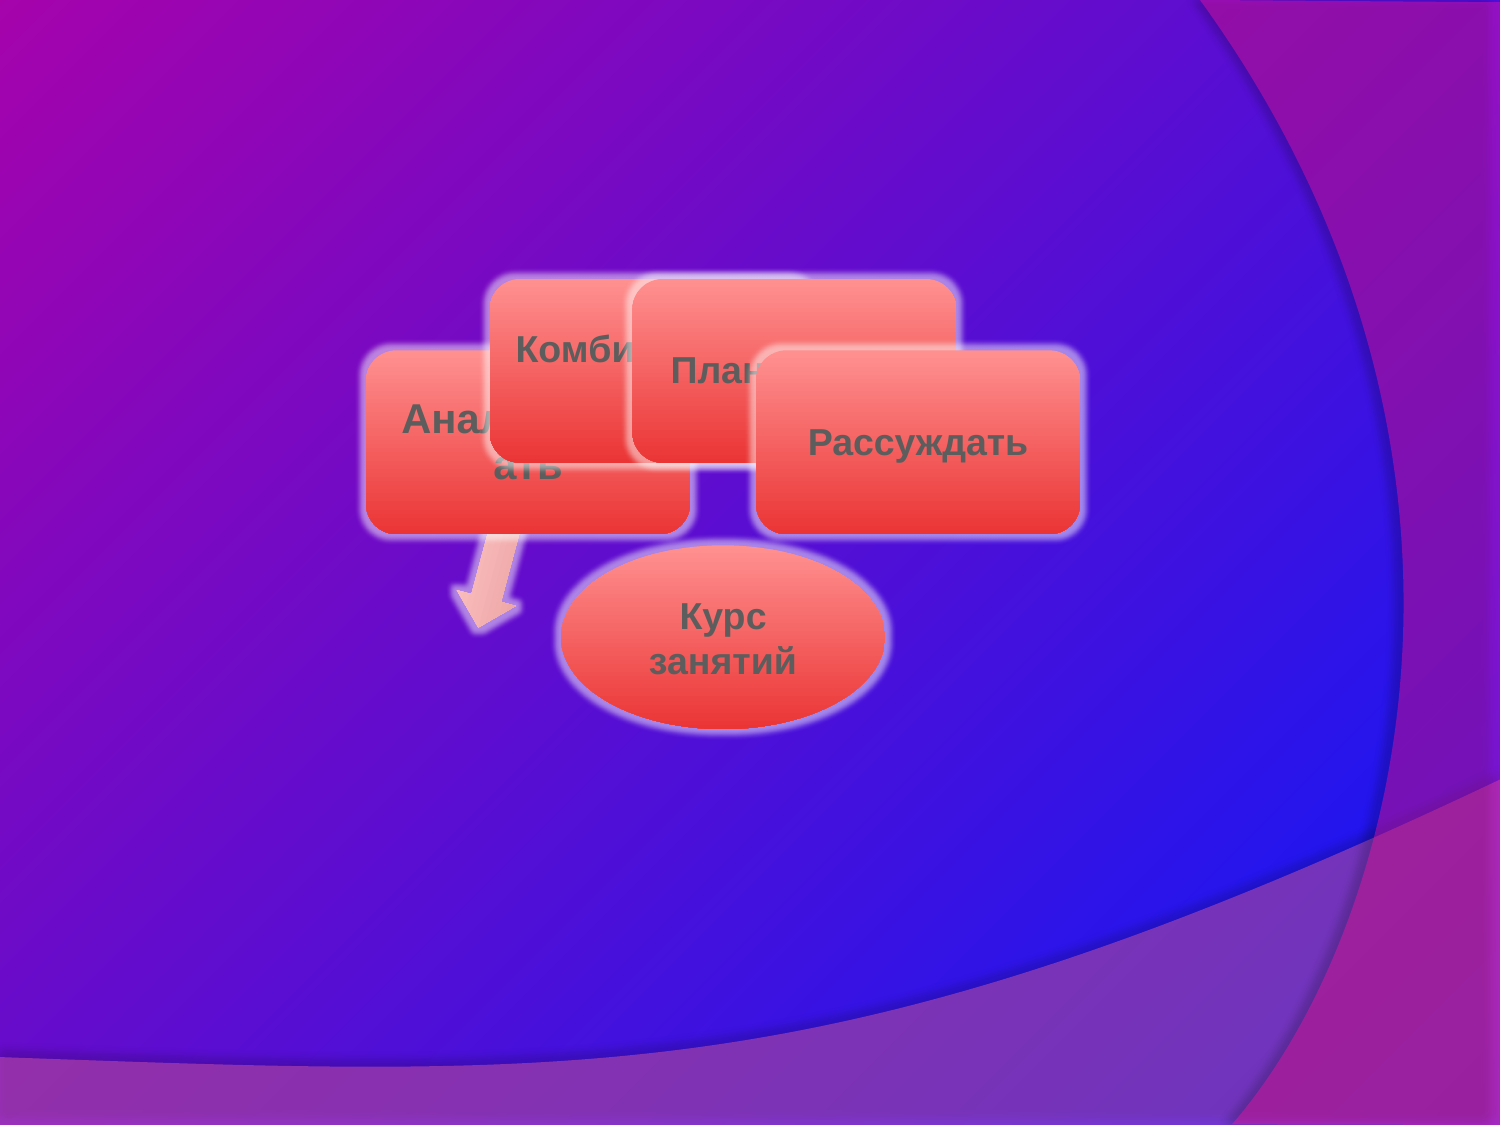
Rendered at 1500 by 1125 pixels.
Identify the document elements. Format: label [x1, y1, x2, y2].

list [74, 269, 1372, 1006]
